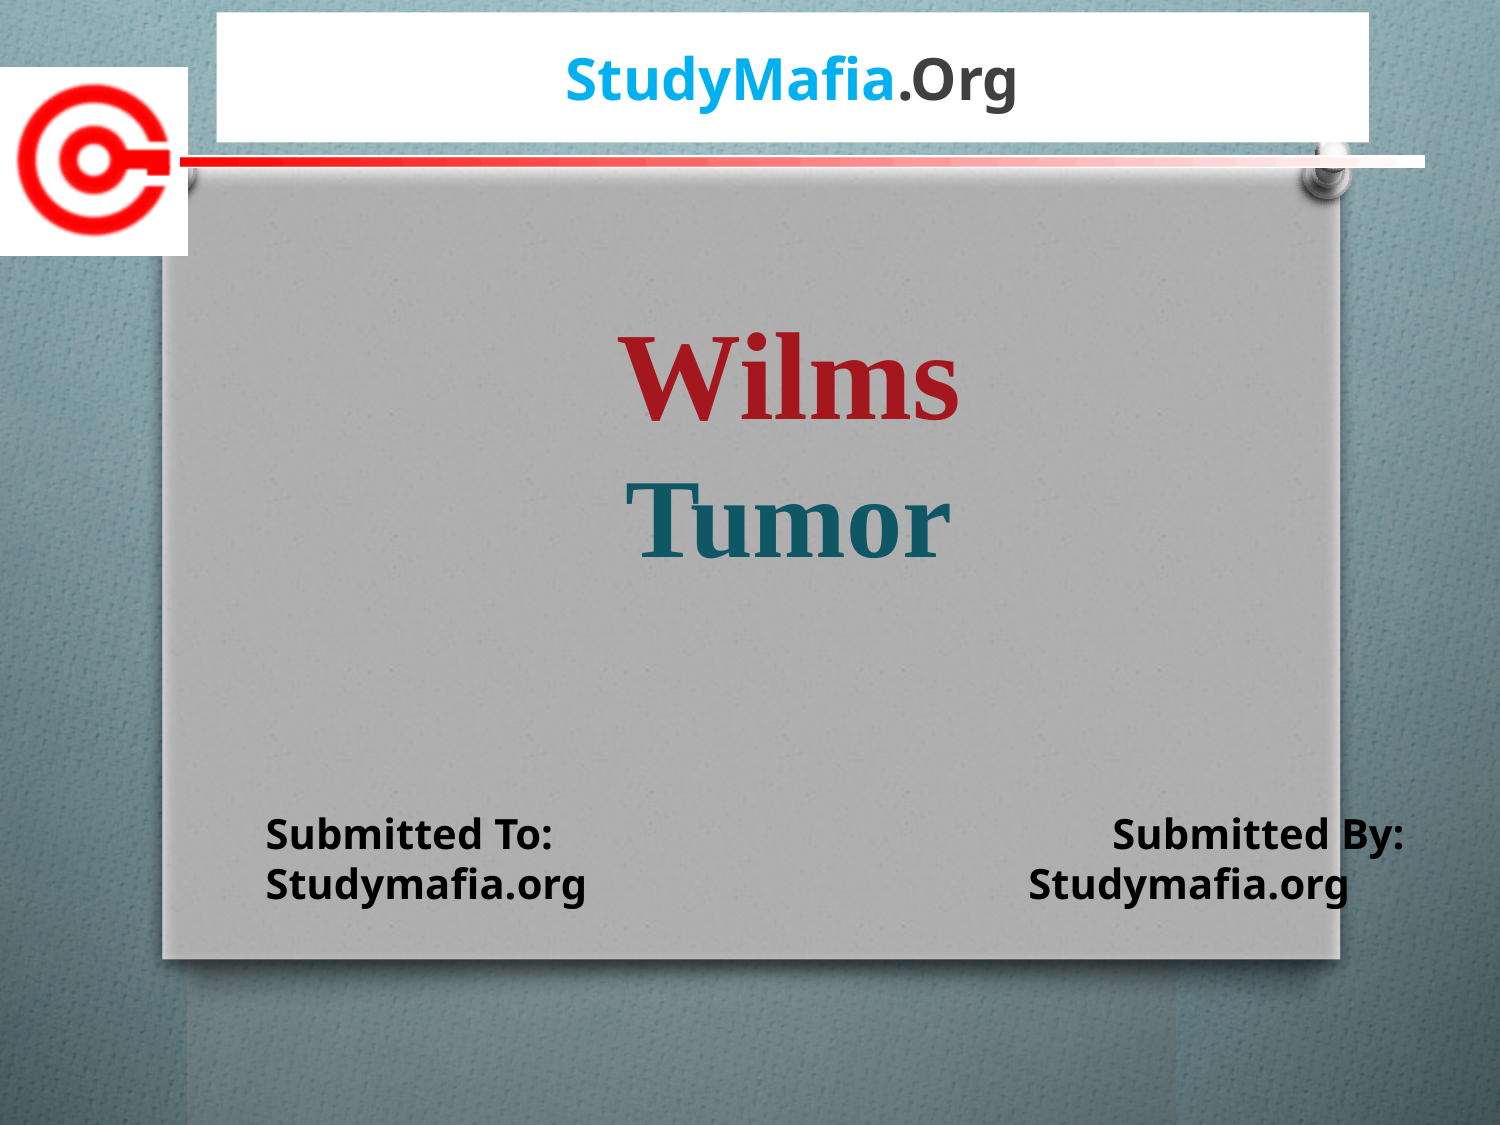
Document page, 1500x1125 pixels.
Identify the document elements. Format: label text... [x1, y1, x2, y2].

text_box StudyMafia.Org [216, 12, 1369, 143]
picture [0, 67, 1426, 256]
text_box Wilms Tumor [601, 287, 977, 588]
text_box Submitted To: Submitted By: Studymafia.org Studymafia.org [250, 800, 1488, 965]
